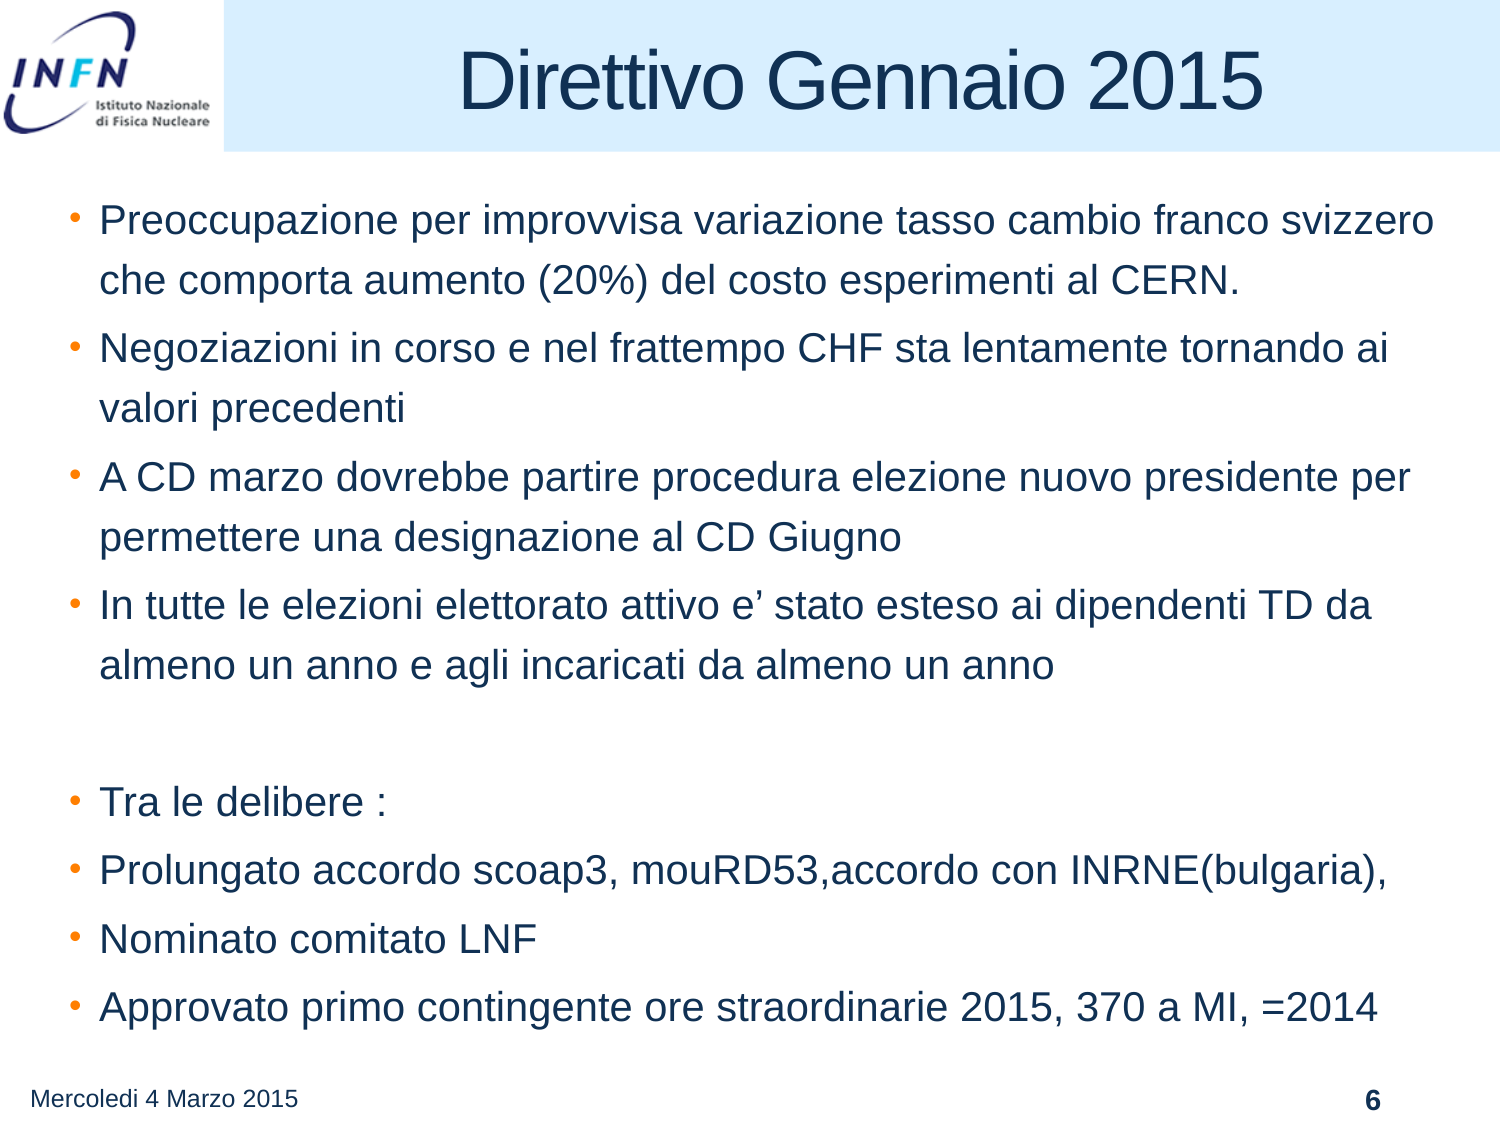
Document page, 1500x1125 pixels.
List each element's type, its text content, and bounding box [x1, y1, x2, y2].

slide_number 6 [1350, 1072, 1500, 1125]
title Direttivo Gennaio 2015 [223, 0, 1500, 152]
list Preoccupazione per improvvisa variazione tasso cambio franco svizzero che comporta aumento (20%) del costo esperimenti al CERN. Negoziazioni in corso e nel frattempo CHF sta lentamente tornando ai valori precedenti A CD marzo dovrebbe partire procedura elezione nuovo presidente per permettere una designazione al CD Giugno In tutte le elezioni elettorato attivo e’ stato esteso ai dipendenti TD da almeno un anno e agli incaricati da almeno un anno Tra le delibere : Prolungato accordo scoap3, mouRD53,accordo con INRNE(bulgaria), Nominato comitato LNF Approvato primo contingente ore straordinarie 2015, 370 a MI, =2014 [54, 174, 1455, 1071]
picture [0, 0, 215, 149]
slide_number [15, 1071, 396, 1125]
